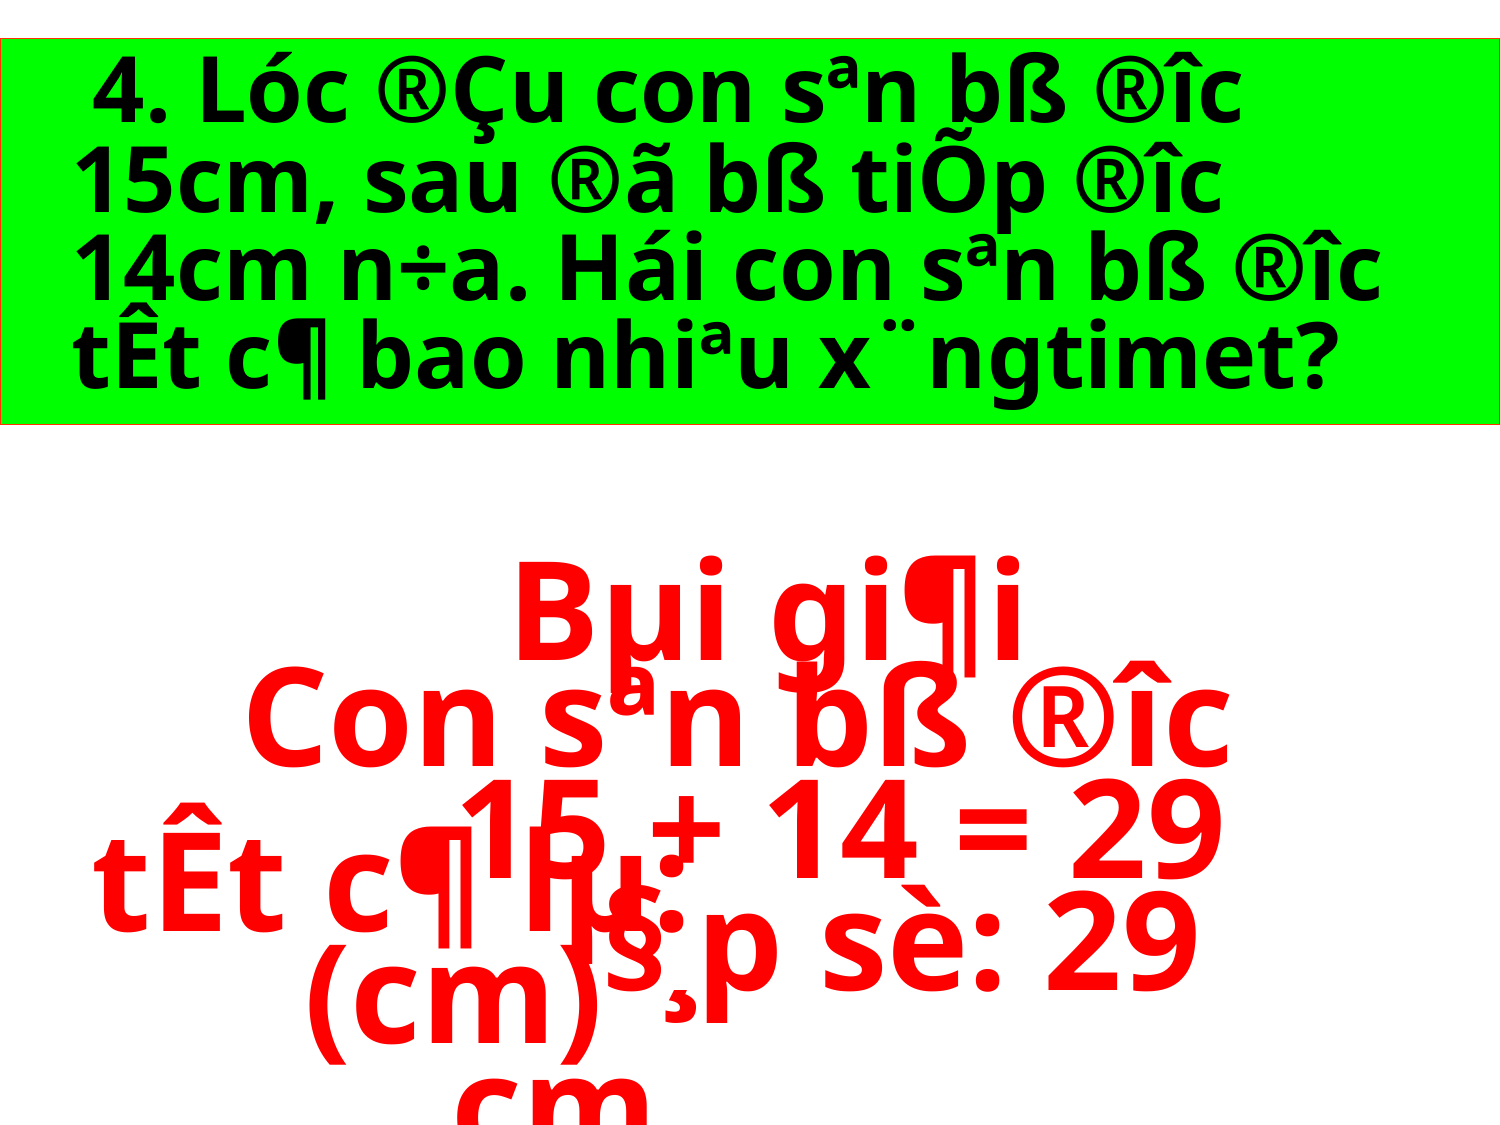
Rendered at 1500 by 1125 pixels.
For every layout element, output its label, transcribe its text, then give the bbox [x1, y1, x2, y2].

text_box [76, 515, 1394, 1027]
list 4. Lóc ®Çu con sªn bß ®­îc 15cm, sau ®ã bß tiÕp ®­îc 14cm n÷a. Hái con sªn bß ®­îc tÊt c¶ bao nhiªu x¨ngtimet? [0, 38, 1500, 425]
